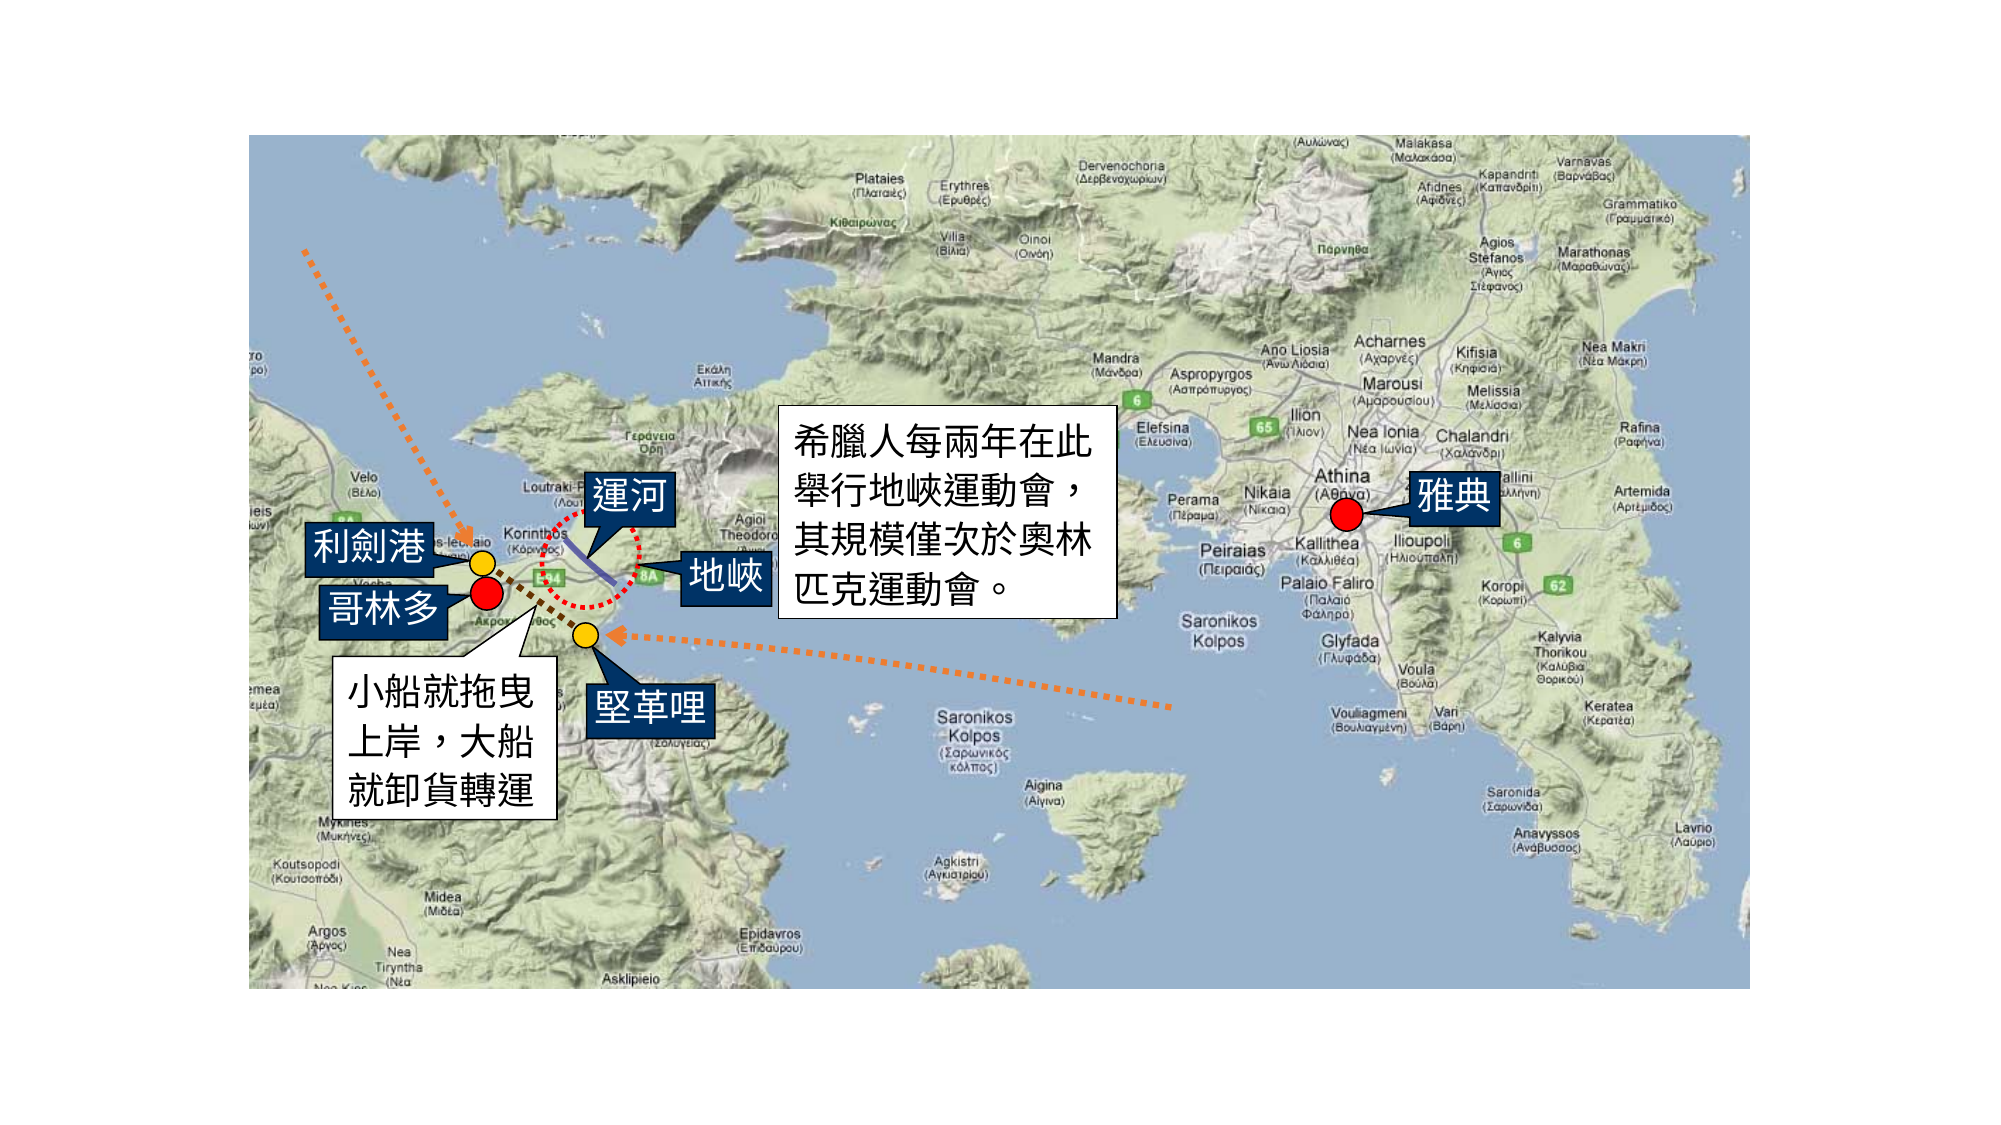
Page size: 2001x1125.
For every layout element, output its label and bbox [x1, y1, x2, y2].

picture [249, 135, 1750, 989]
